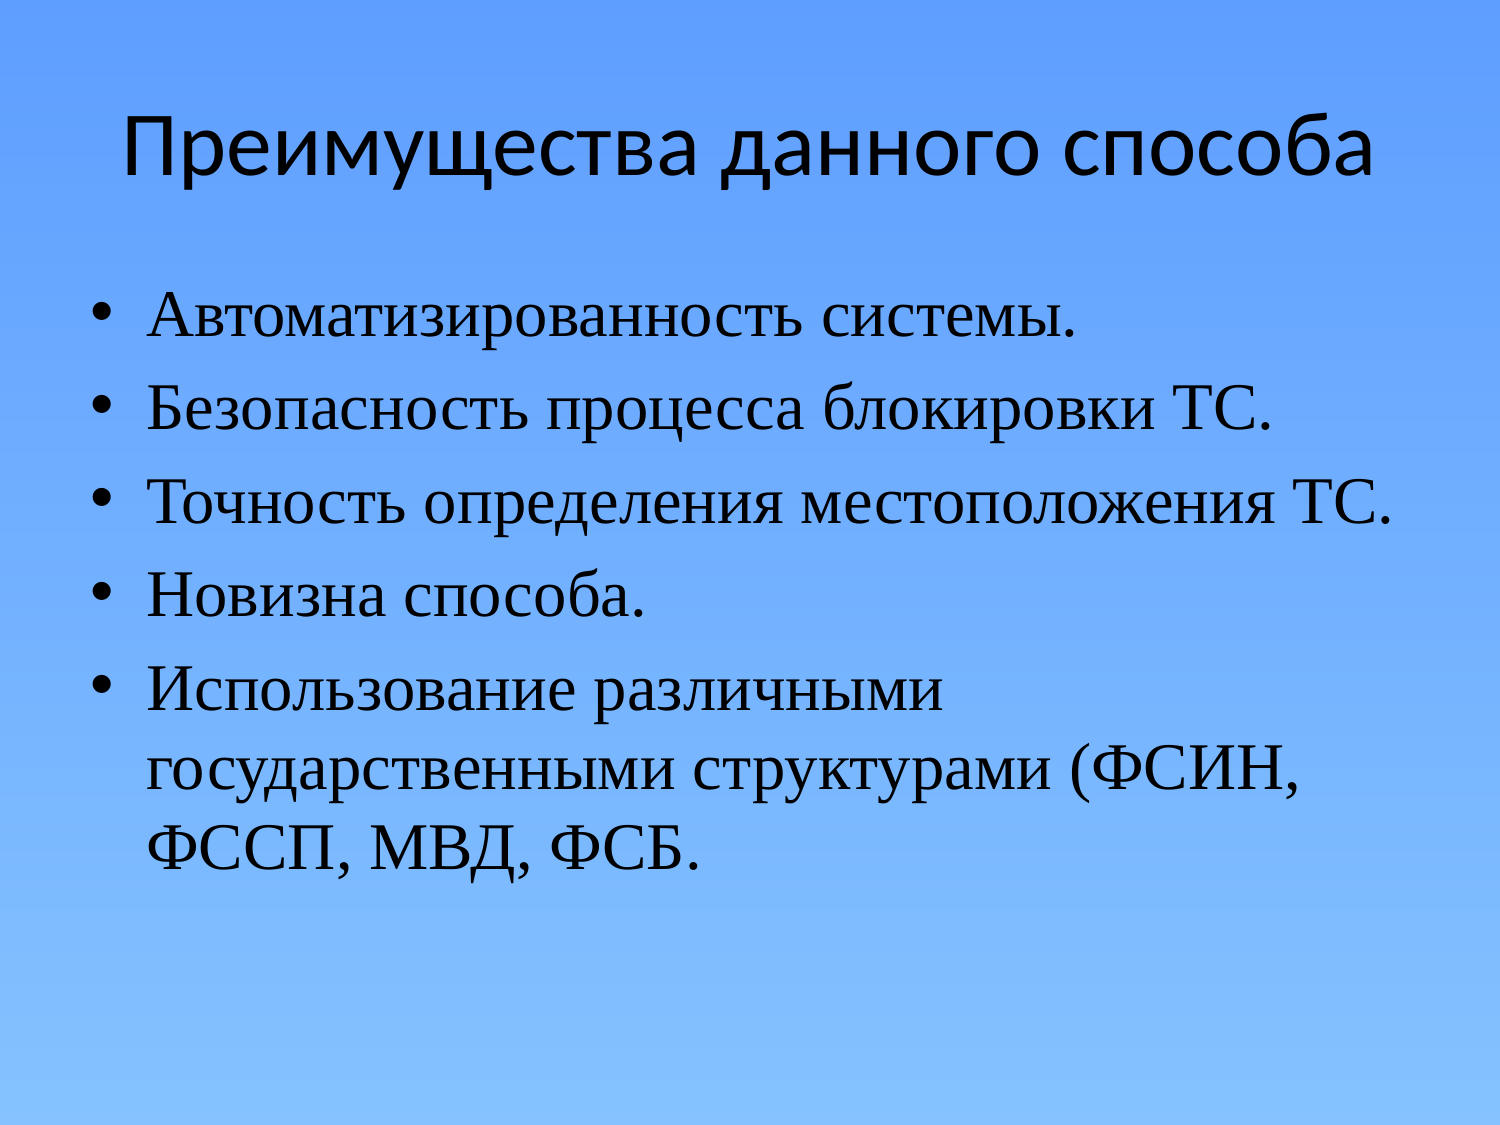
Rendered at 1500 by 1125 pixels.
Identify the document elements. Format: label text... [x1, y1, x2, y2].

title Преимущества данного способа [75, 45, 1425, 233]
list Автоматизированность системы. Безопасность процесса блокировки ТС. Точность определения местоположения ТС. Новизна способа. Использование различными государственными структурами (ФСИН, ФССП, МВД, ФСБ. [75, 262, 1425, 1005]
